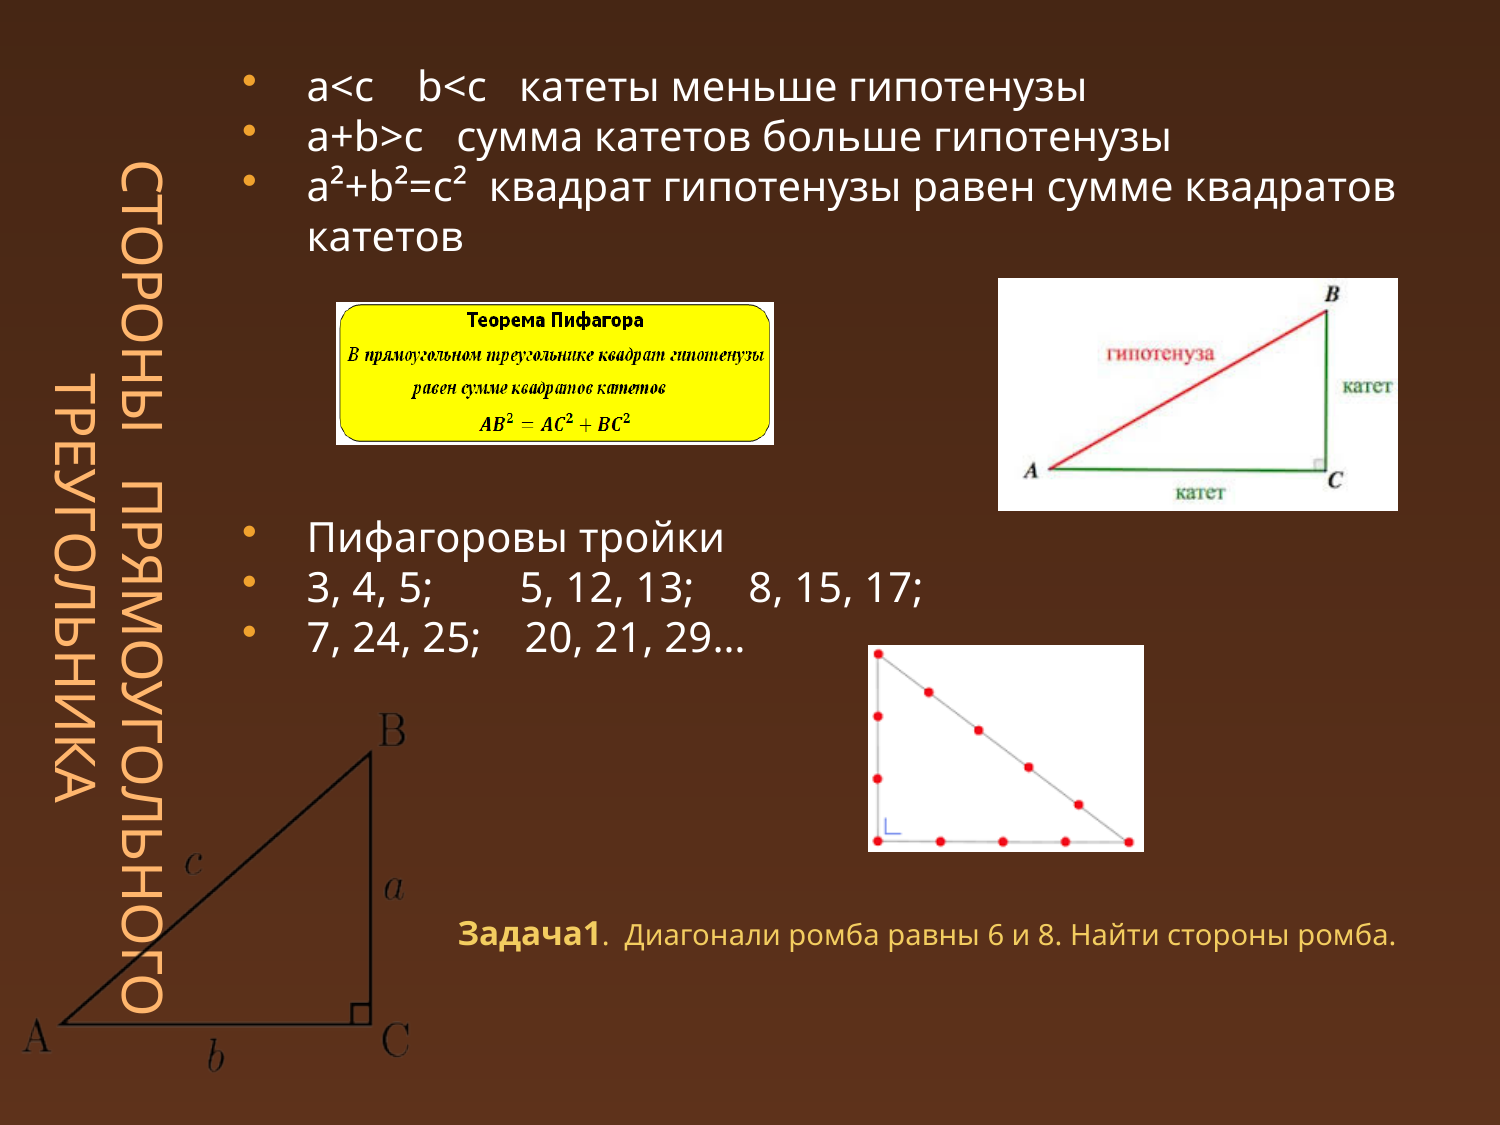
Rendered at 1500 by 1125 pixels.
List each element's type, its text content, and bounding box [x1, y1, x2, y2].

picture [336, 302, 774, 445]
list а<c b<c катеты меньше гипотенузы a+b>c сумма катетов больше гипотенузы a²+b²=c² квадрат гипотенузы равен сумме квадратов катетов Пифагоровы тройки 3, 4, 5; 5, 12, 13; 8, 15, 17; 7, 24, 25; 20, 21, 29… [218, 52, 1465, 728]
title Стороны прямоугольного треугольника [36, 60, 186, 679]
list Задача1. Диагонали ромба равны 6 и 8. Найти стороны ромба. [442, 905, 1459, 1024]
picture [867, 644, 1144, 852]
picture [997, 278, 1399, 511]
picture [0, 692, 432, 1095]
